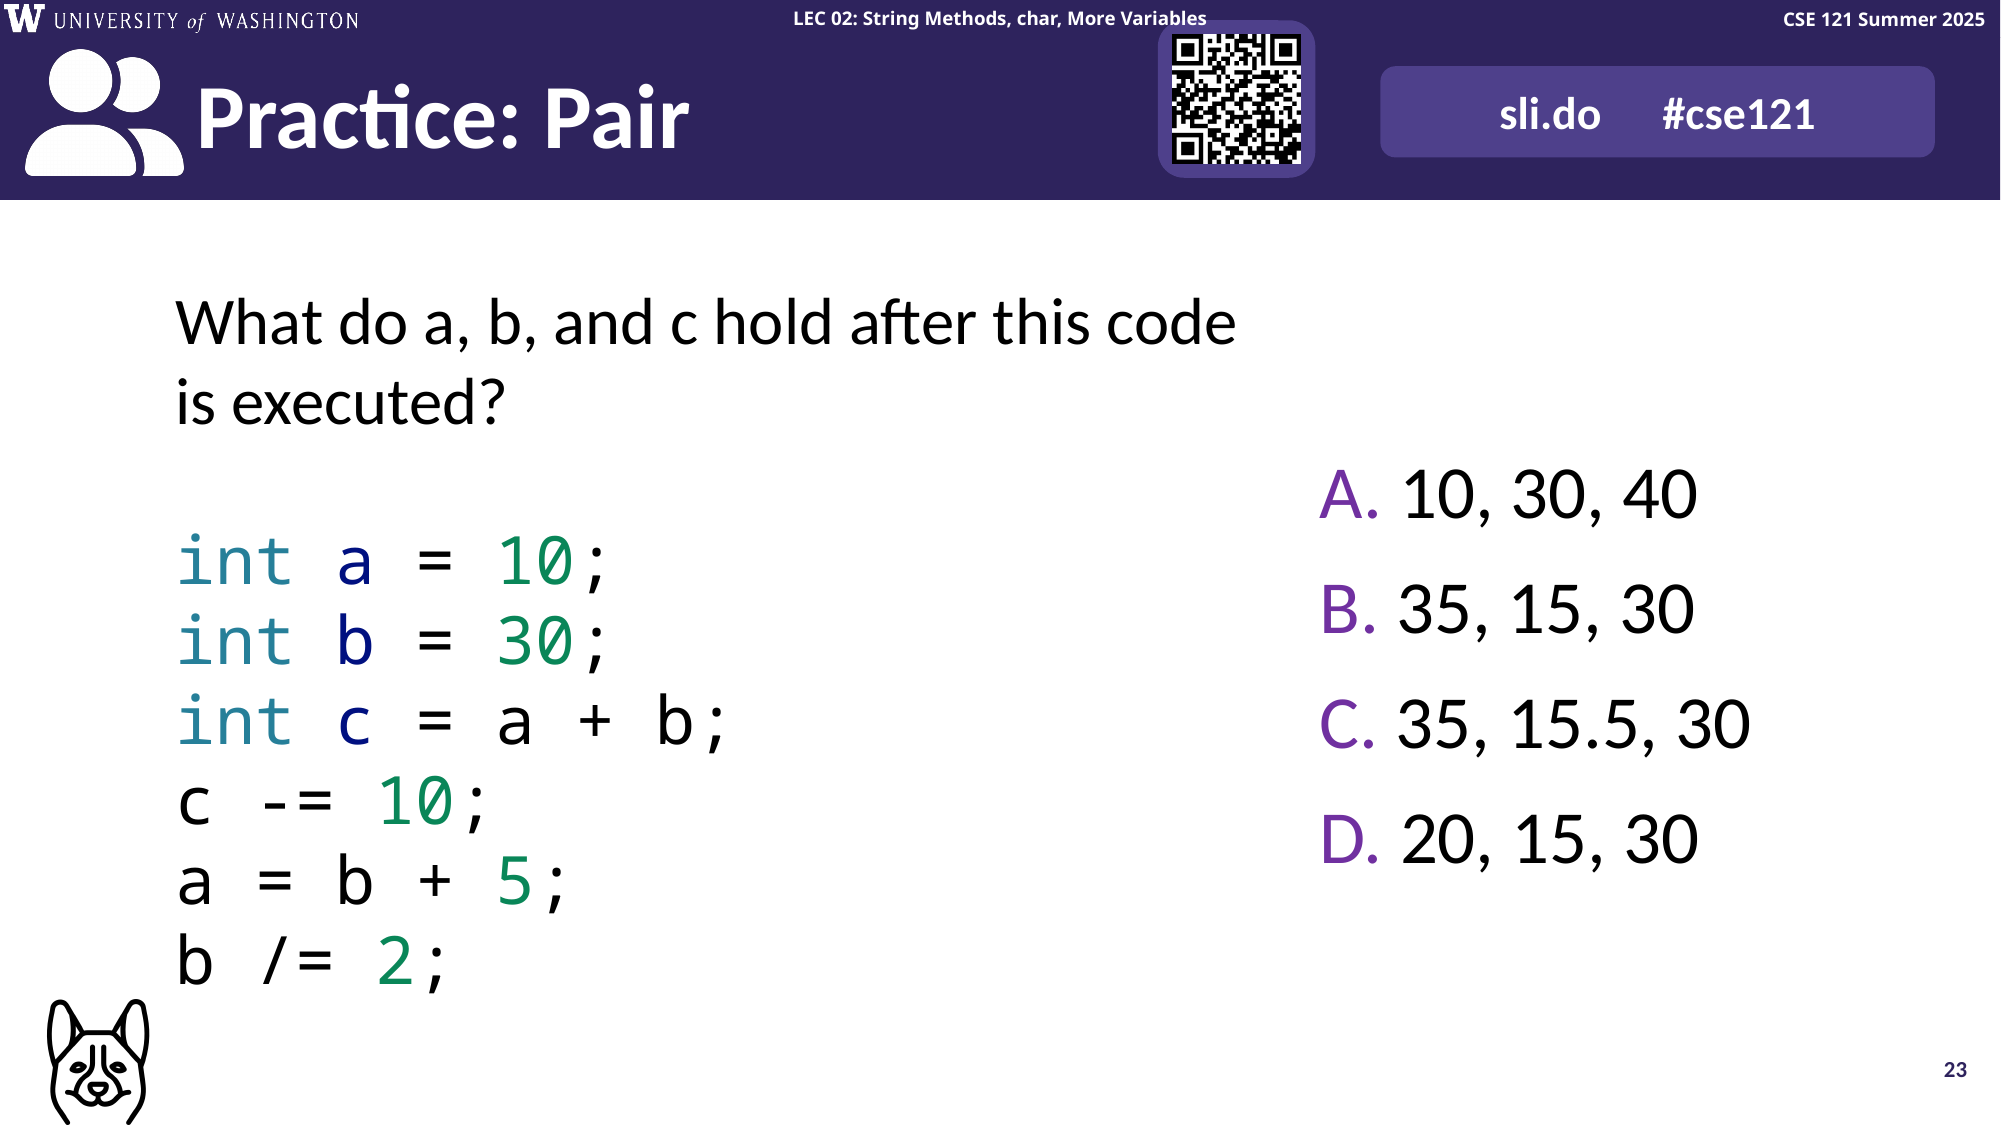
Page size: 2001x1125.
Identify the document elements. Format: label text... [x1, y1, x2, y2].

text_box 10, 30, 40 35, 15, 30 35, 15.5, 30 20, 15, 30 [1304, 436, 1808, 887]
picture [35, 999, 162, 1125]
slide_number 23 [1934, 1047, 1975, 1090]
picture [25, 49, 184, 176]
picture [1172, 34, 1301, 164]
text_box What do a, b, and c hold after this code is executed? int a = 10; int b = 30; int c = a + b; c -= 10; a = b + 5; b /= 2; [160, 270, 1288, 1006]
picture [4, 4, 358, 33]
